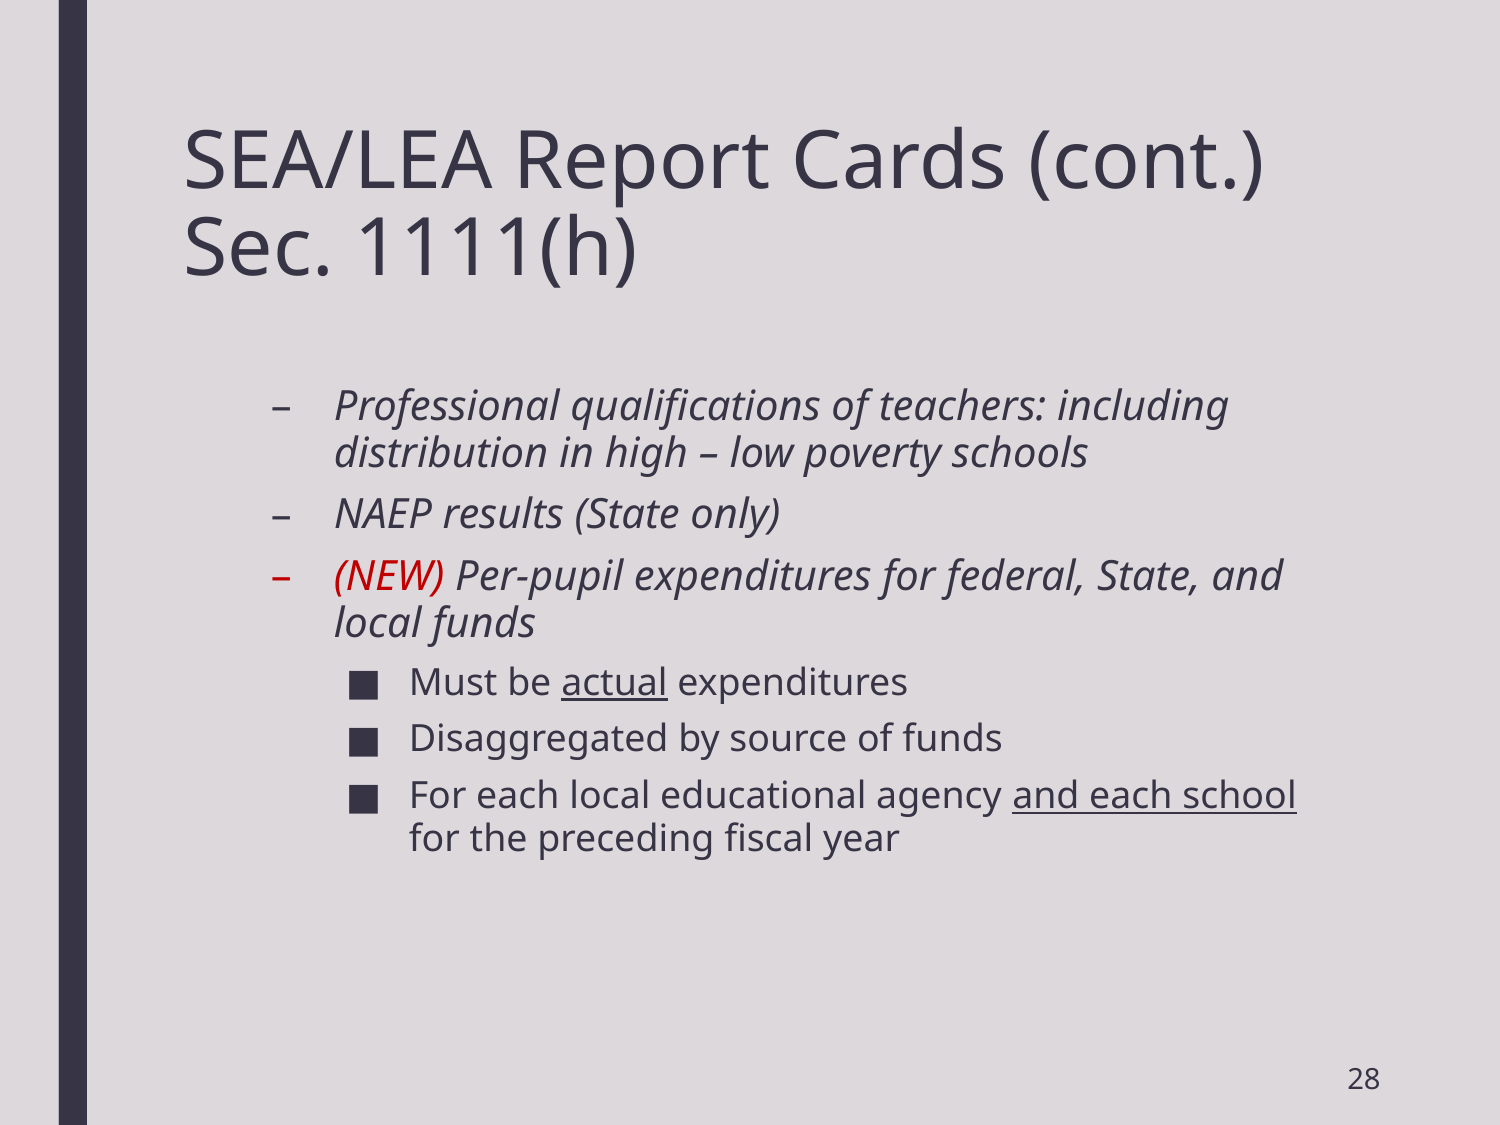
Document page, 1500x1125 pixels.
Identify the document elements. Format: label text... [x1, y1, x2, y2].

list Professional qualifications of teachers: including distribution in high – low poverty schools NAEP results (State only) (NEW) Per-pupil expenditures for federal, State, and local funds Must be actual expenditures Disaggregated by source of funds For each local educational agency and each school for the preceding fiscal year [168, 375, 1351, 963]
slide_number 28 [1165, 1035, 1396, 1125]
title SEA/LEA Report Cards (cont.) Sec. 1111(h) [168, 112, 1351, 357]
